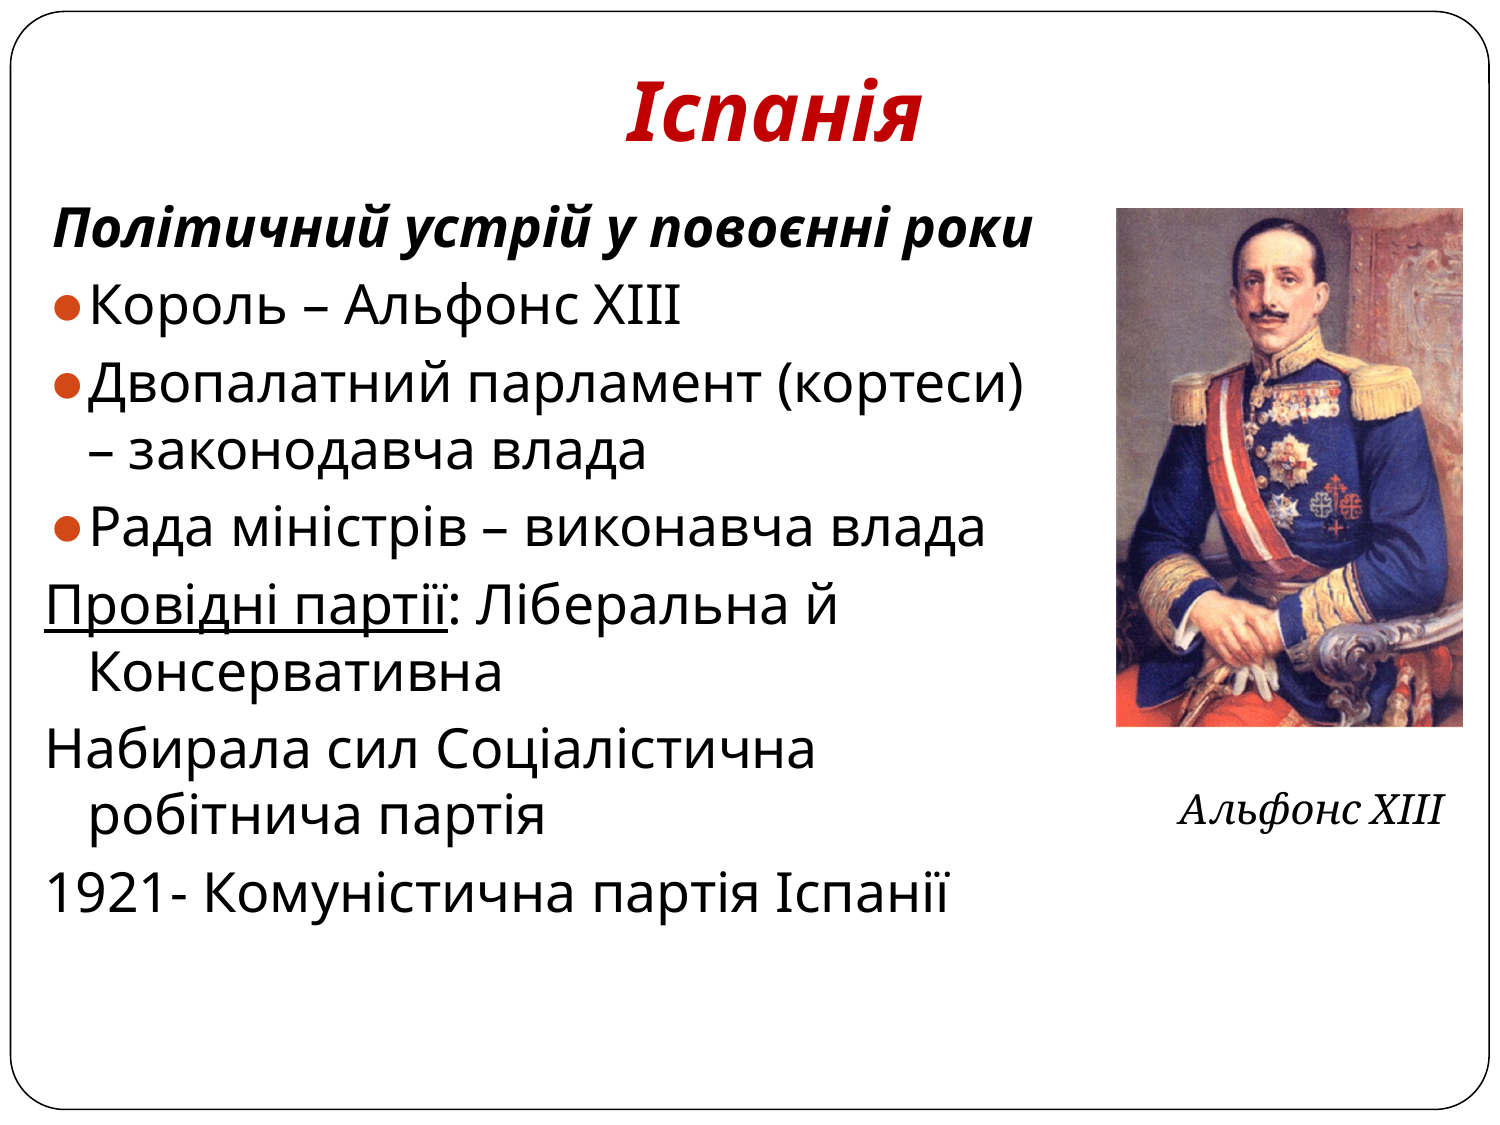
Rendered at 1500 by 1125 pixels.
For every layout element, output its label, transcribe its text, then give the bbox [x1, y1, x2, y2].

title Іспанія [150, 45, 1425, 173]
list Політичний устрій у повоєнні роки Король – Альфонс ХІІІ Двопалатний парламент (кортеси) – законодавча влада Рада міністрів – виконавча влада Провідні партії: Ліберальна й Консервативна Набирала сил Соціалістична робітнича партія 1921- Комуністична партія Іспанії [29, 184, 1058, 1024]
picture [1115, 207, 1463, 729]
text_box Альфонс ХІІІ [1160, 775, 1463, 841]
